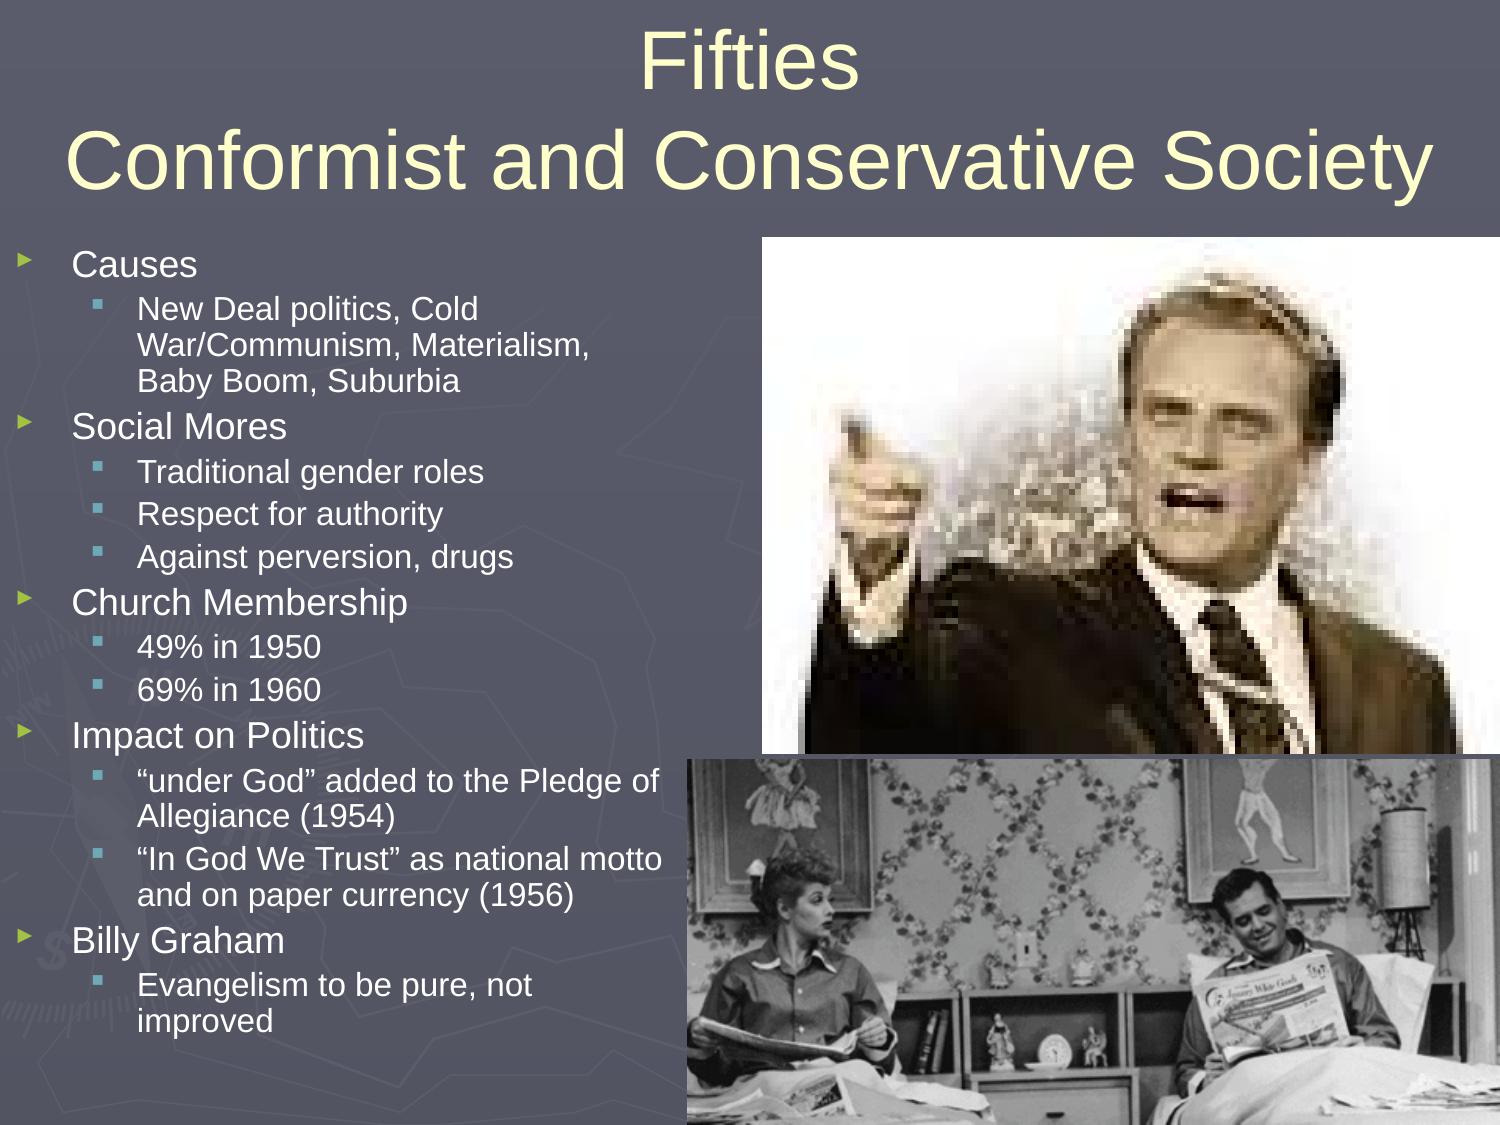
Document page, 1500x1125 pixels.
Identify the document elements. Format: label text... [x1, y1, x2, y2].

title Fifties Conformist and Conservative Society [0, 0, 1500, 213]
list Causes New Deal politics, Cold War/Communism, Materialism, Baby Boom, Suburbia Social Mores Traditional gender roles Respect for authority Against perversion, drugs Church Membership 49% in 1950 69% in 1960 Impact on Politics “under God” added to the Pledge of Allegiance (1954) “In God We Trust” as national motto and on paper currency (1956) Billy Graham Evangelism to be pure, not improved [0, 237, 688, 1125]
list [762, 237, 1500, 755]
picture [687, 759, 1500, 1125]
